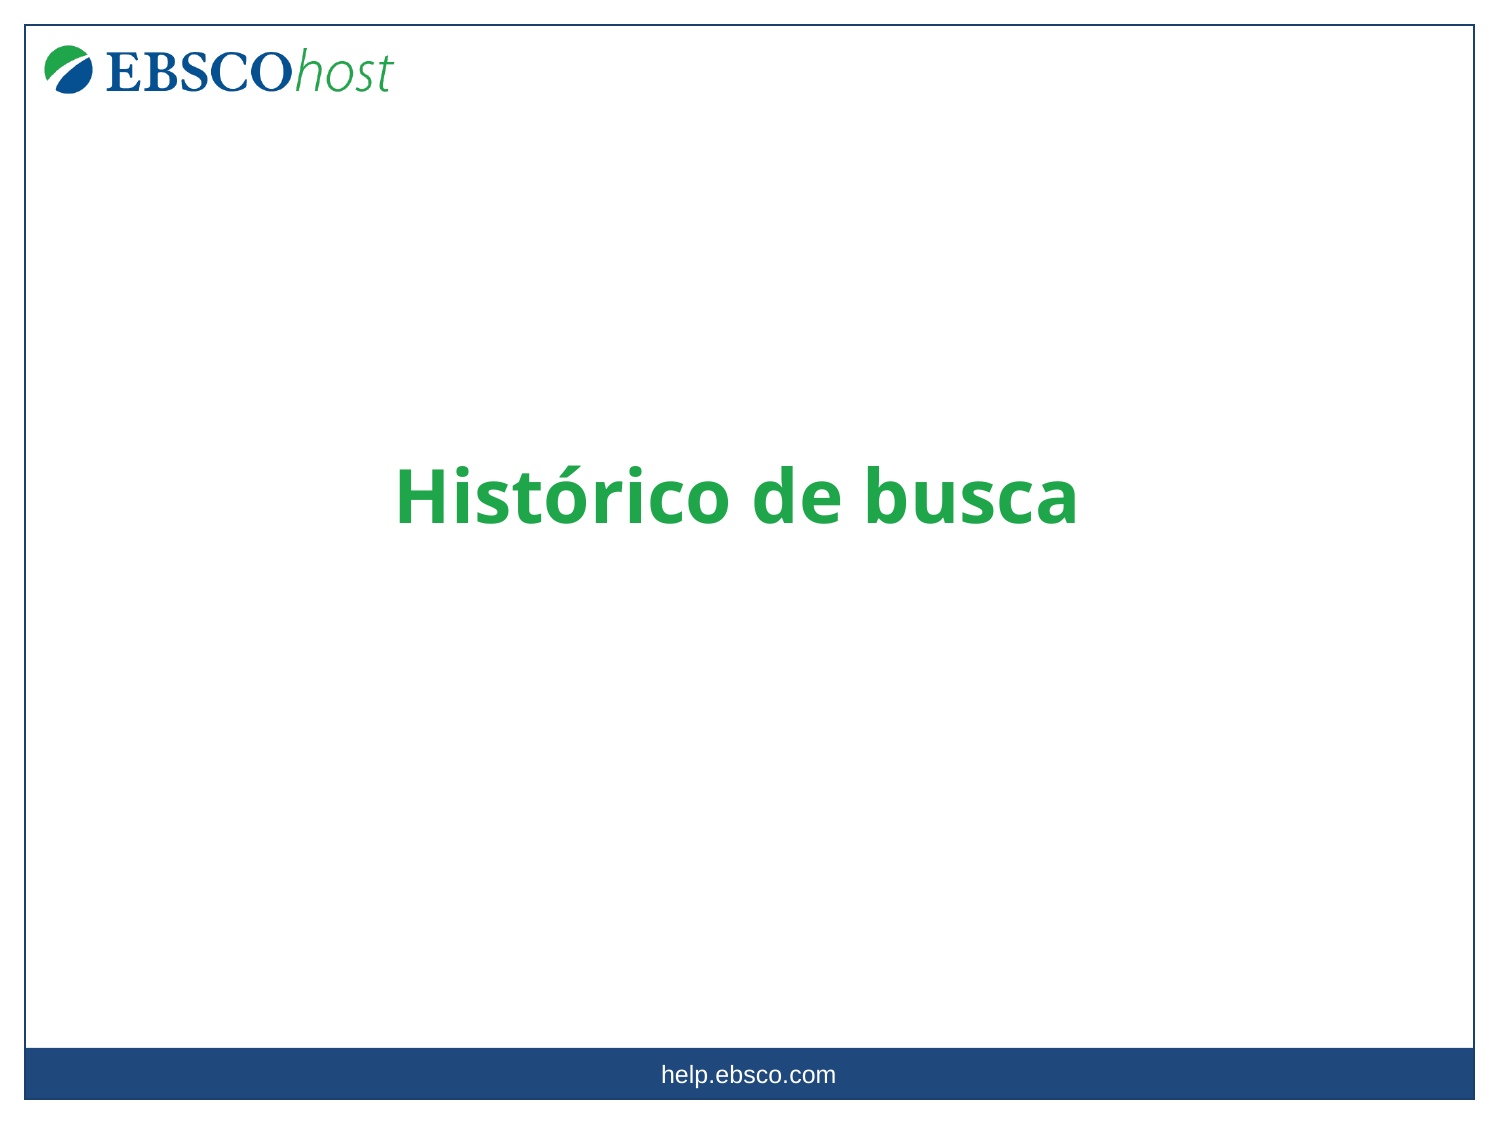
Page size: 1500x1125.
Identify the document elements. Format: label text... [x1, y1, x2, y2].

picture [17, 7, 418, 120]
title Histórico de busca [204, 462, 1271, 547]
picture [26, 26, 418, 120]
